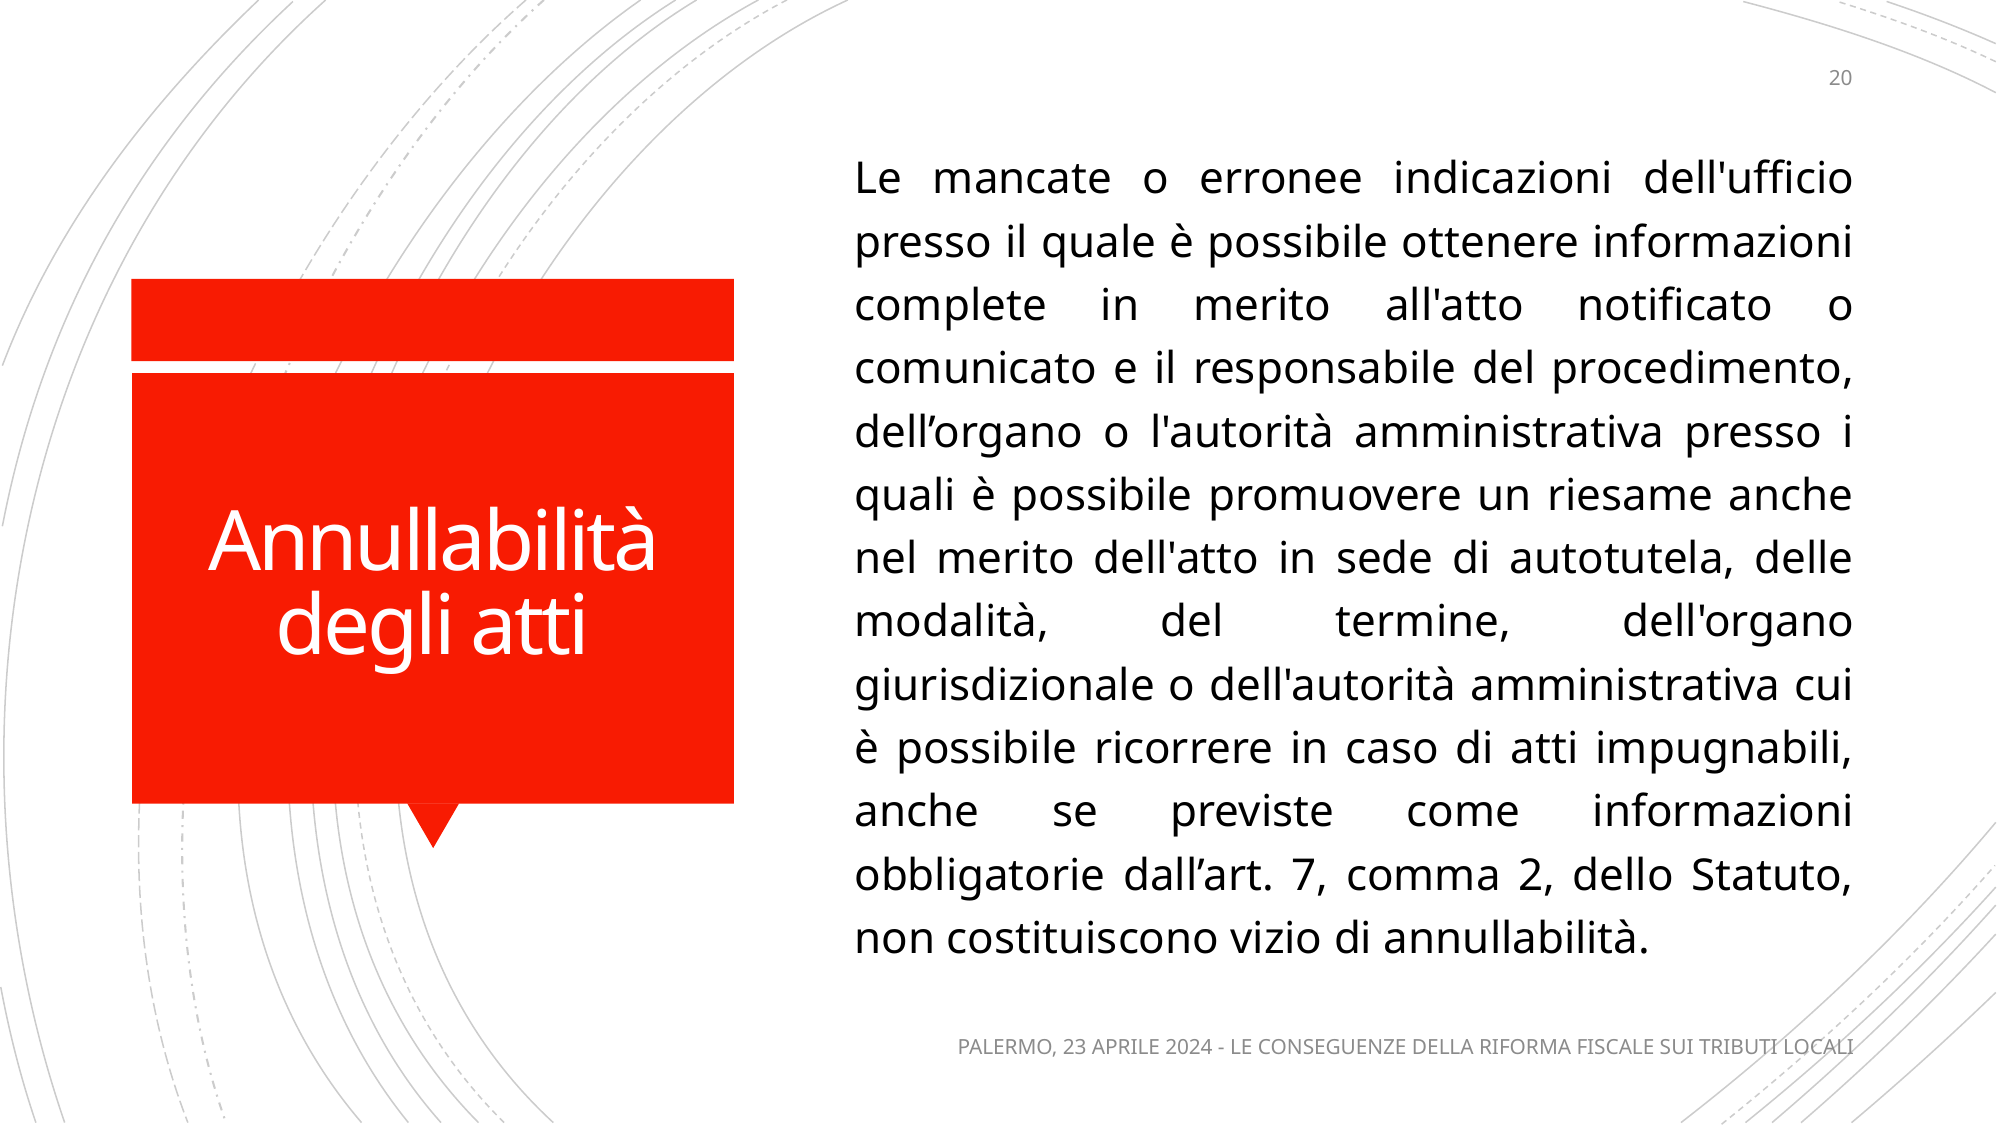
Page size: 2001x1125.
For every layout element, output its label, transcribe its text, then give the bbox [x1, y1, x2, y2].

slide_number 20 [1717, 52, 1868, 105]
title Annullabilità degli atti [145, 385, 720, 789]
list Le mancate o erronee indicazioni dell'ufficio presso il quale è possibile ottenere informazioni complete in merito all'atto notificato o comunicato e il responsabile del procedimento, dell’organo o l'autorità amministrativa presso i quali è possibile promuovere un riesame anche nel merito dell'atto in sede di autotutela, delle modalità, del termine, dell'organo giurisdizionale o dell'autorità amministrativa cui è possibile ricorrere in caso di atti impugnabili, anche se previste come informazioni obbligatorie dall’art. 7, comma 2, dello Statuto, non costituiscono vizio di annullabilità. [839, 131, 1871, 993]
footer PALERMO, 23 APRILE 2024 - LE CONSEGUENZE DELLA RIFORMA FISCALE SUI TRIBUTI LOCALI [131, 1021, 1869, 1074]
